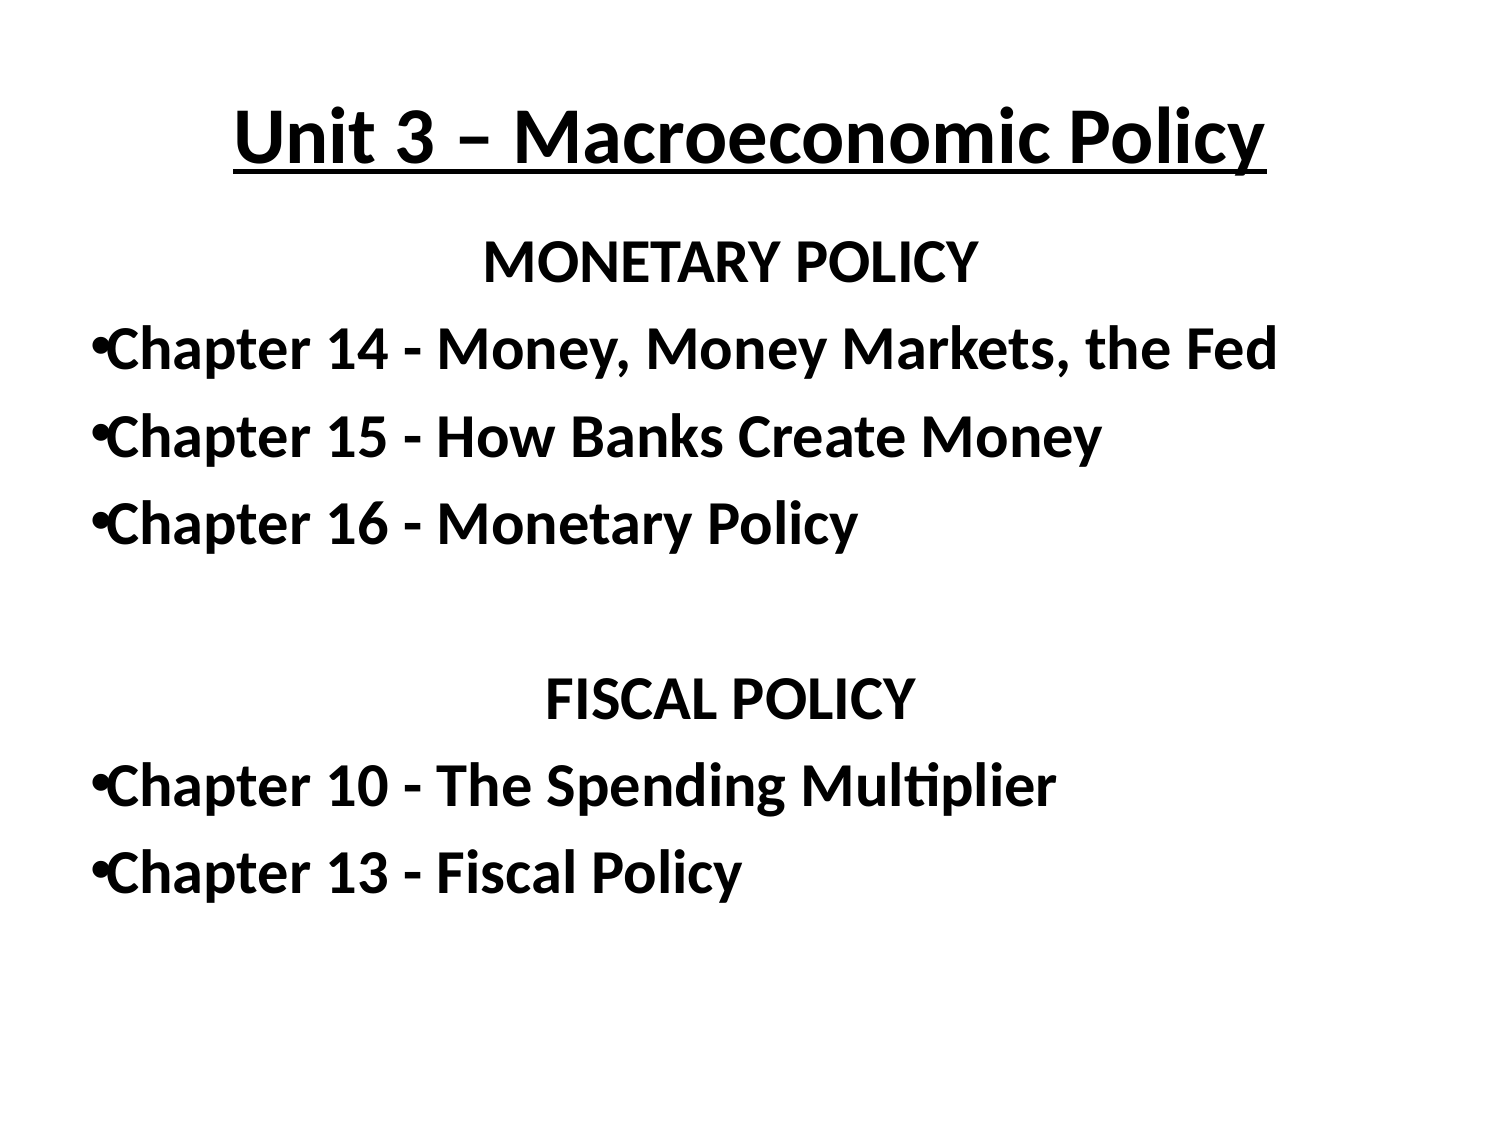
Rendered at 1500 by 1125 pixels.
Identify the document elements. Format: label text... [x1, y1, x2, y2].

subtitle MONETARY POLICY Chapter 14 - Money, Money Markets, the Fed Chapter 15 - How Banks Create Money Chapter 16 - Monetary Policy FISCAL POLICY Chapter 10 - The Spending Multiplier Chapter 13 - Fiscal Policy [75, 212, 1388, 925]
title Unit 3 – Macroeconomic Policy [112, 75, 1388, 188]
